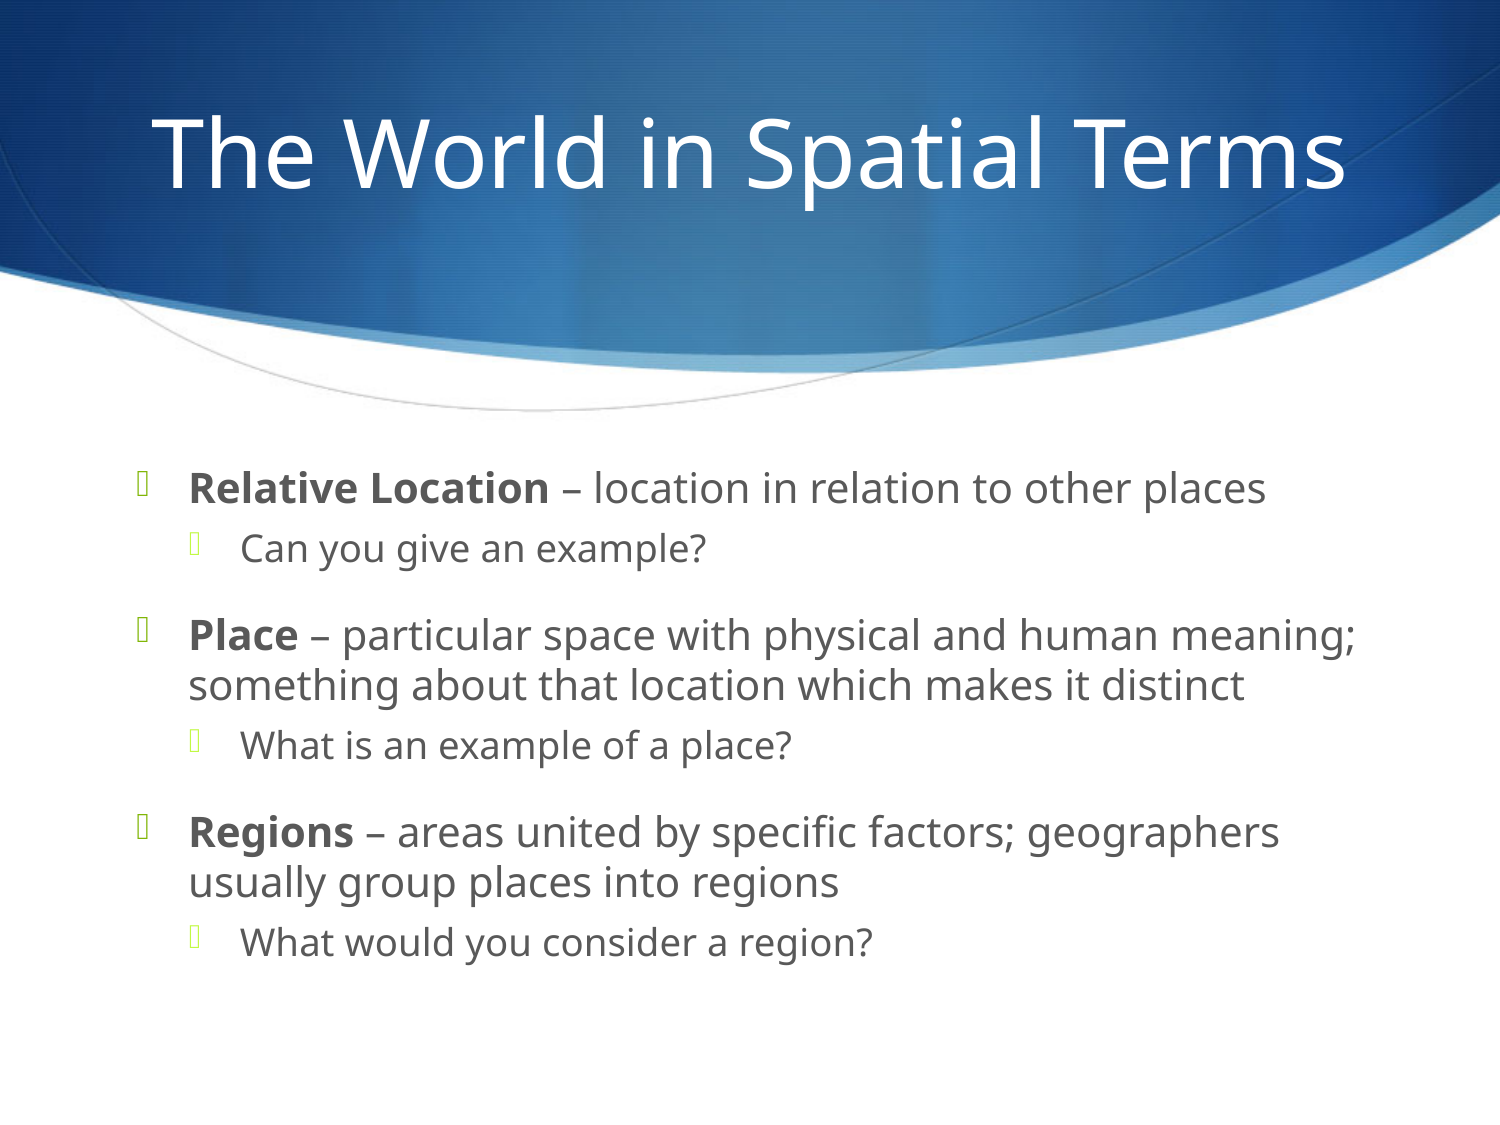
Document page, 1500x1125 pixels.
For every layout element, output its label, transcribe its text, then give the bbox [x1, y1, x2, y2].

list Relative Location – location in relation to other places Can you give an example? Place – particular space with physical and human meaning; something about that location which makes it distinct What is an example of a place? Regions – areas united by specific factors; geographers usually group places into regions What would you consider a region? [121, 454, 1379, 991]
title The World in Spatial Terms [75, 56, 1425, 245]
picture [0, 0, 1500, 1125]
